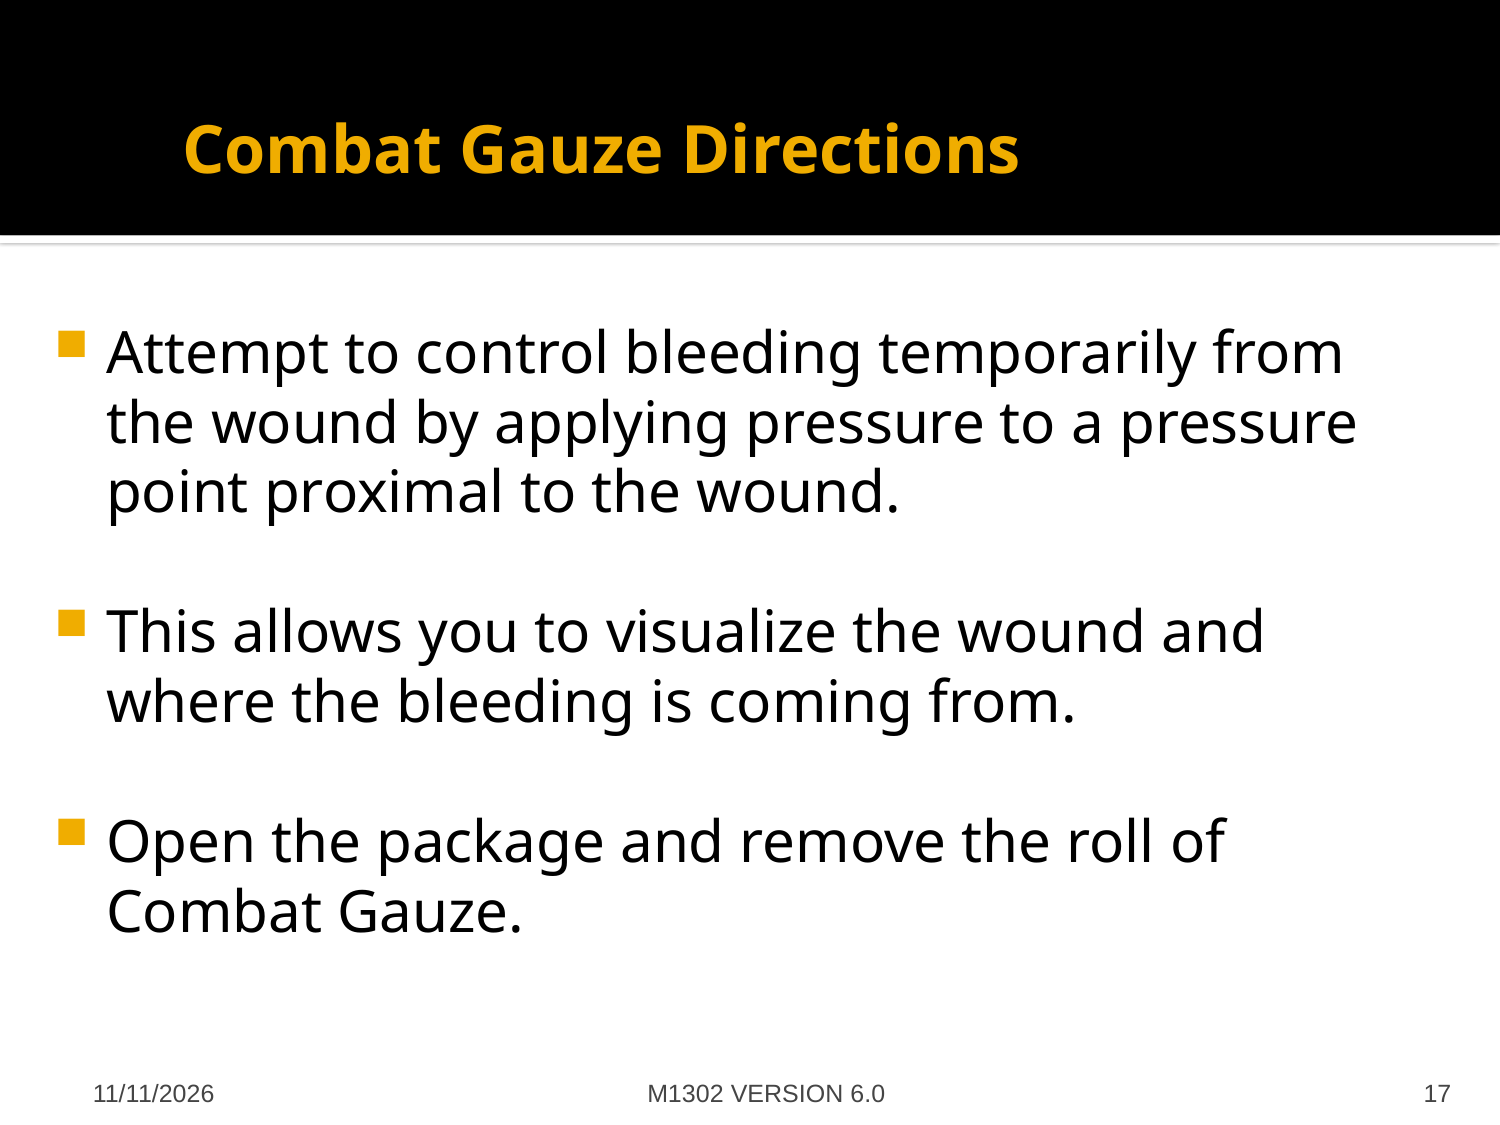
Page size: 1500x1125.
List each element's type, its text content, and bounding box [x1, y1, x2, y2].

title Combat Gauze Directions [150, 53, 1350, 241]
list Attempt to control bleeding temporarily from the wound by applying pressure to a pressure point proximal to the wound. This allows you to visualize the wound and where the bleeding is coming from. Open the package and remove the roll of Combat Gauze. [24, 299, 1425, 988]
footer M1302 VERSION 6.0 [433, 1062, 1100, 1108]
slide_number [75, 1062, 425, 1108]
slide_number 17 [1345, 1062, 1467, 1108]
